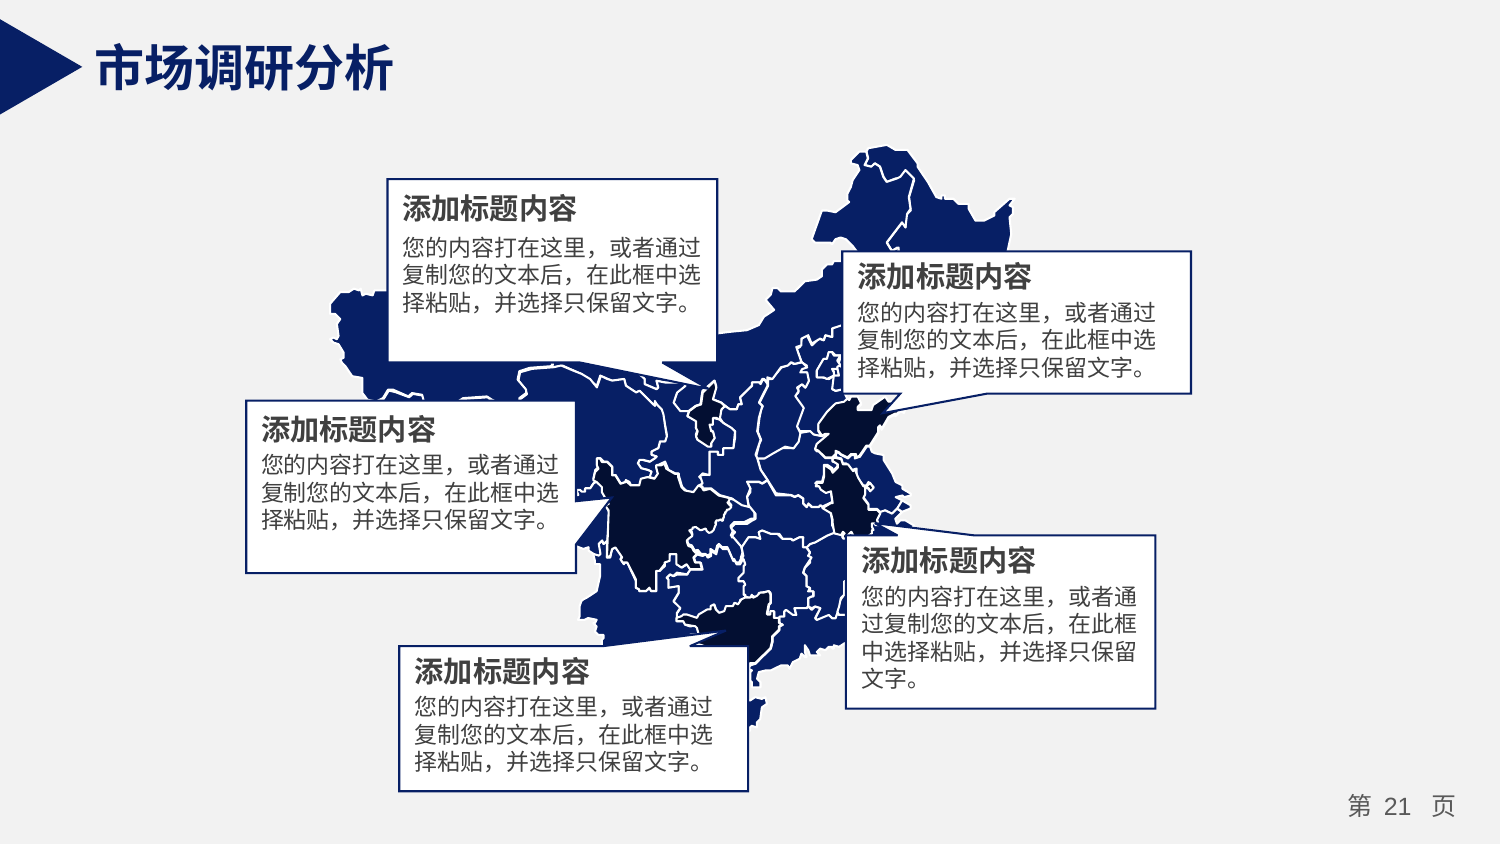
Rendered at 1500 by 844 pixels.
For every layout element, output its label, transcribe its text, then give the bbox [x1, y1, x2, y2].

text_box [0, 19, 83, 115]
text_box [387, 179, 718, 363]
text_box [842, 251, 1193, 394]
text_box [399, 645, 750, 792]
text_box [246, 400, 576, 574]
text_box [845, 535, 1157, 709]
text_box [329, 144, 1015, 732]
text_box 市场调研分析 [79, 29, 410, 105]
